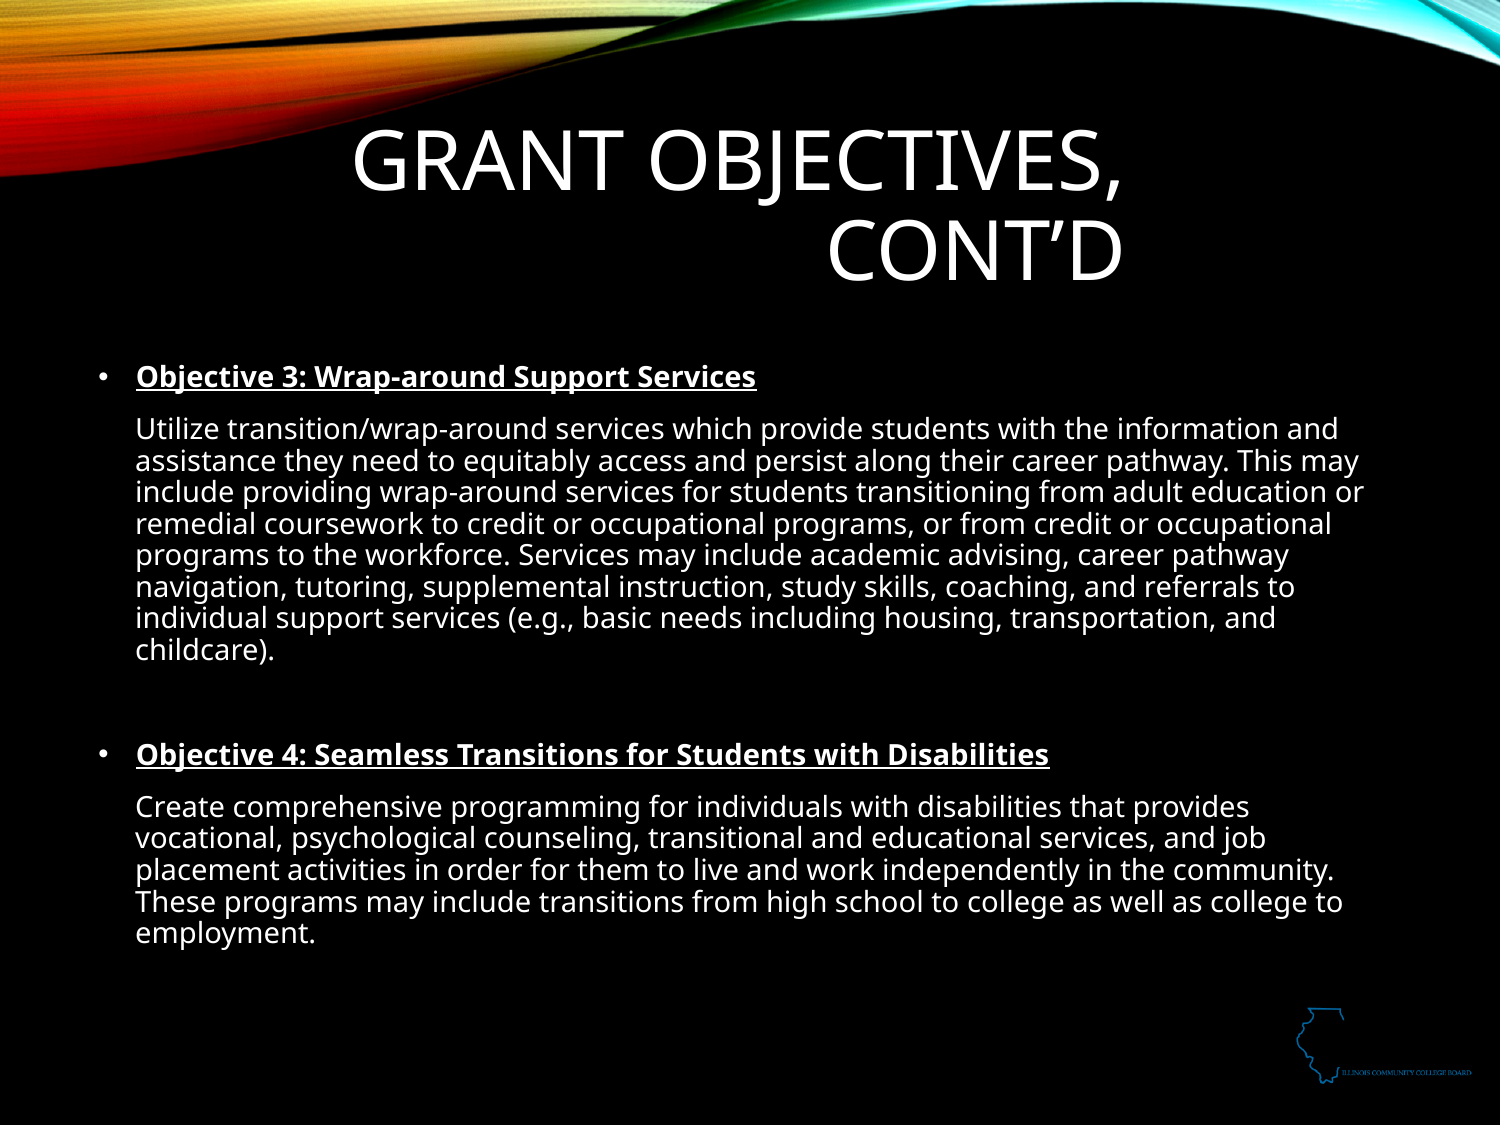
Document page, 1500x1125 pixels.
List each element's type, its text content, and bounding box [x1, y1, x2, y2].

picture [0, 0, 1500, 178]
picture [1275, 970, 1500, 1120]
title Grant Objectives, cont’d [83, 99, 1141, 317]
list Objective 3: Wrap-around Support Services Utilize transition/wrap-around services which provide students with the information and assistance they need to equitably access and persist along their career pathway. This may include providing wrap-around services for students transitioning from adult education or remedial coursework to credit or occupational programs, or from credit or occupational programs to the workforce. Services may include academic advising, career pathway navigation, tutoring, supplemental instruction, study skills, coaching, and referrals to individual support services (e.g., basic needs including housing, transportation, and childcare). Objective 4: Seamless Transitions for Students with Disabilities Create comprehensive programming for individuals with disabilities that provides vocational, psychological counseling, transitional and educational services, and job placement activities in order for them to live and work independently in the community. These programs may include transitions from high school to college as well as college to employment. [83, 354, 1381, 992]
